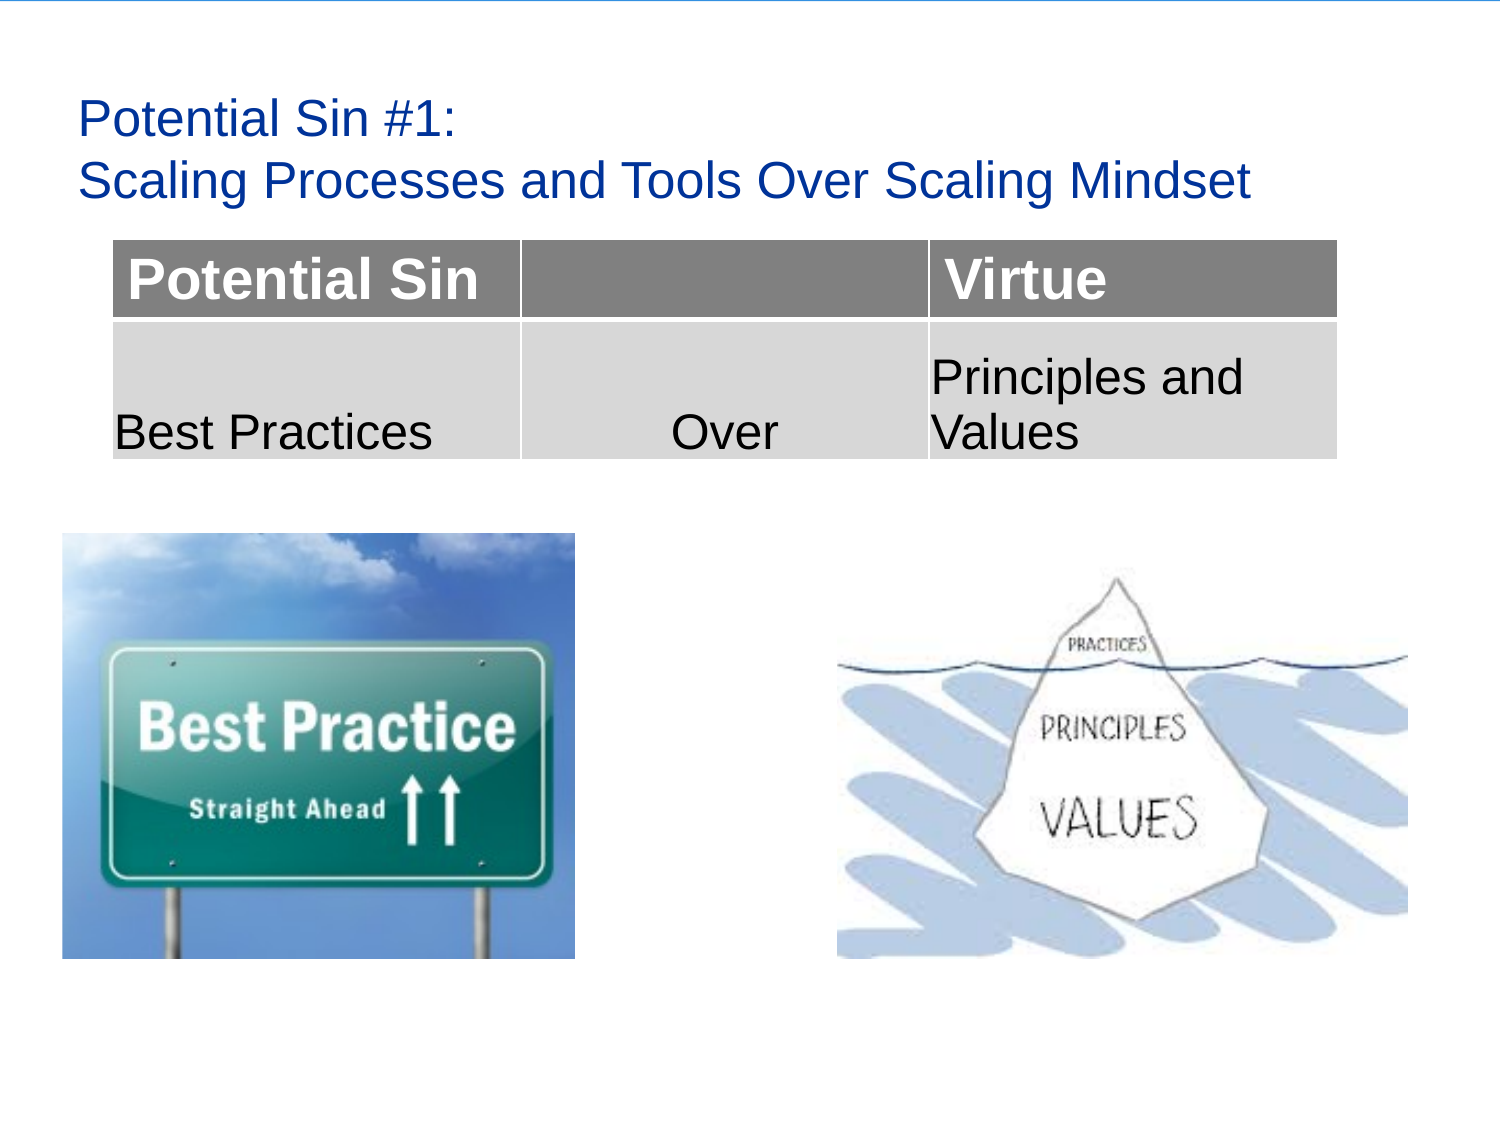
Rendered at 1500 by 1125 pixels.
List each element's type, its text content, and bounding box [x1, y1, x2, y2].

table_cell Best Practices [113, 322, 520, 459]
table_header [522, 240, 928, 317]
picture [837, 533, 1408, 959]
table_cell Principles and Values [930, 322, 1337, 459]
table_cell Over [522, 322, 928, 459]
title Potential Sin #1: Scaling Processes and Tools Over Scaling Mindset [62, 30, 1297, 217]
table_header Virtue [930, 240, 1337, 317]
table_header Potential Sin [113, 240, 520, 317]
picture [62, 533, 575, 959]
